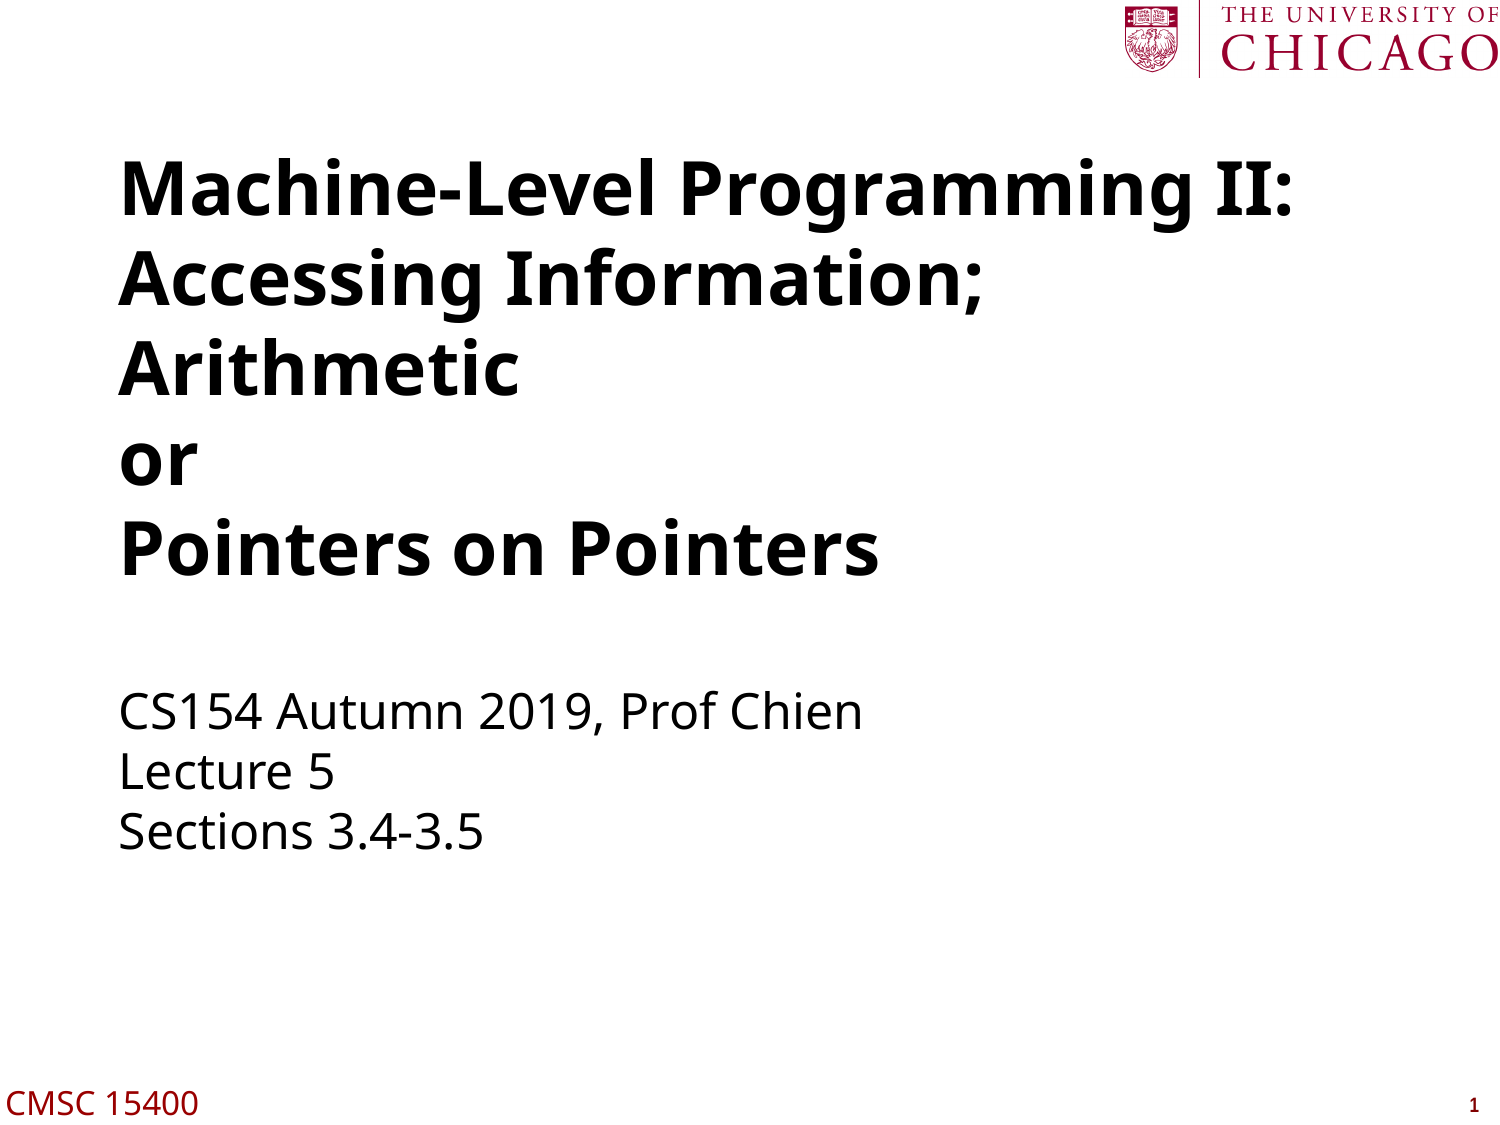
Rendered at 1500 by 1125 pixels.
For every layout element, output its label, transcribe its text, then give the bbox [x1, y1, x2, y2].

text_box [112, 824, 1373, 1063]
title Machine-Level Programming II: Accessing Information; Arithmetic or Pointers on Pointers CS154 Autumn 2019, Prof Chien Lecture 5 Sections 3.4-3.5 [112, 287, 1388, 713]
picture [1125, 0, 1498, 78]
